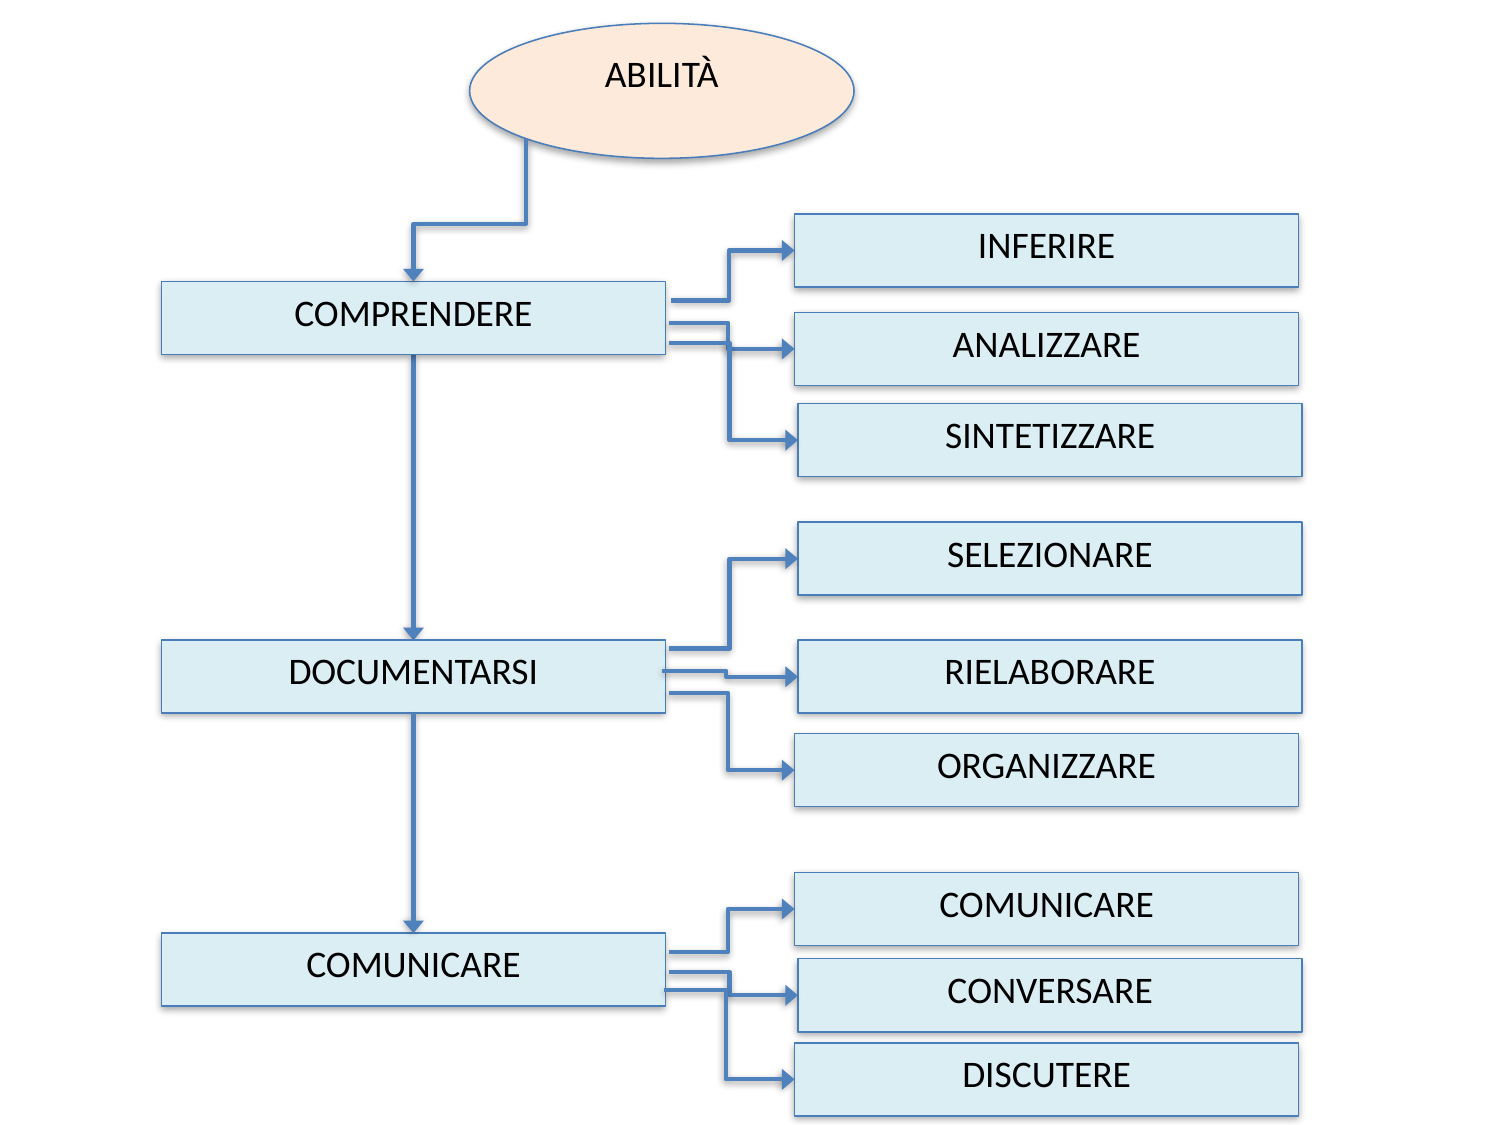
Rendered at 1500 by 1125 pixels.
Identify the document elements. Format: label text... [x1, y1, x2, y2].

text_box DOCUMENTARSI [161, 639, 666, 714]
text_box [668, 908, 795, 953]
text_box ABILITÀ [468, 22, 855, 160]
text_box ANALIZZARE [794, 312, 1299, 386]
text_box SELEZIONARE [797, 521, 1303, 596]
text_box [668, 971, 799, 996]
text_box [668, 558, 799, 649]
text_box DISCUTERE [794, 1042, 1299, 1117]
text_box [668, 322, 795, 342]
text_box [670, 250, 795, 301]
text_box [661, 670, 799, 677]
text_box RIELABORARE [797, 639, 1303, 714]
text_box COMPRENDERE [161, 281, 666, 355]
text_box CONVERSARE [797, 958, 1303, 1033]
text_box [668, 692, 795, 771]
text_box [663, 989, 795, 1080]
text_box COMUNICARE [161, 932, 666, 1007]
text_box SINTETIZZARE [797, 403, 1303, 477]
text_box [398, 153, 542, 267]
text_box ORGANIZZARE [794, 733, 1299, 807]
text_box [668, 342, 799, 441]
text_box COMUNICARE [794, 872, 1299, 946]
text_box INFERIRE [794, 213, 1299, 288]
